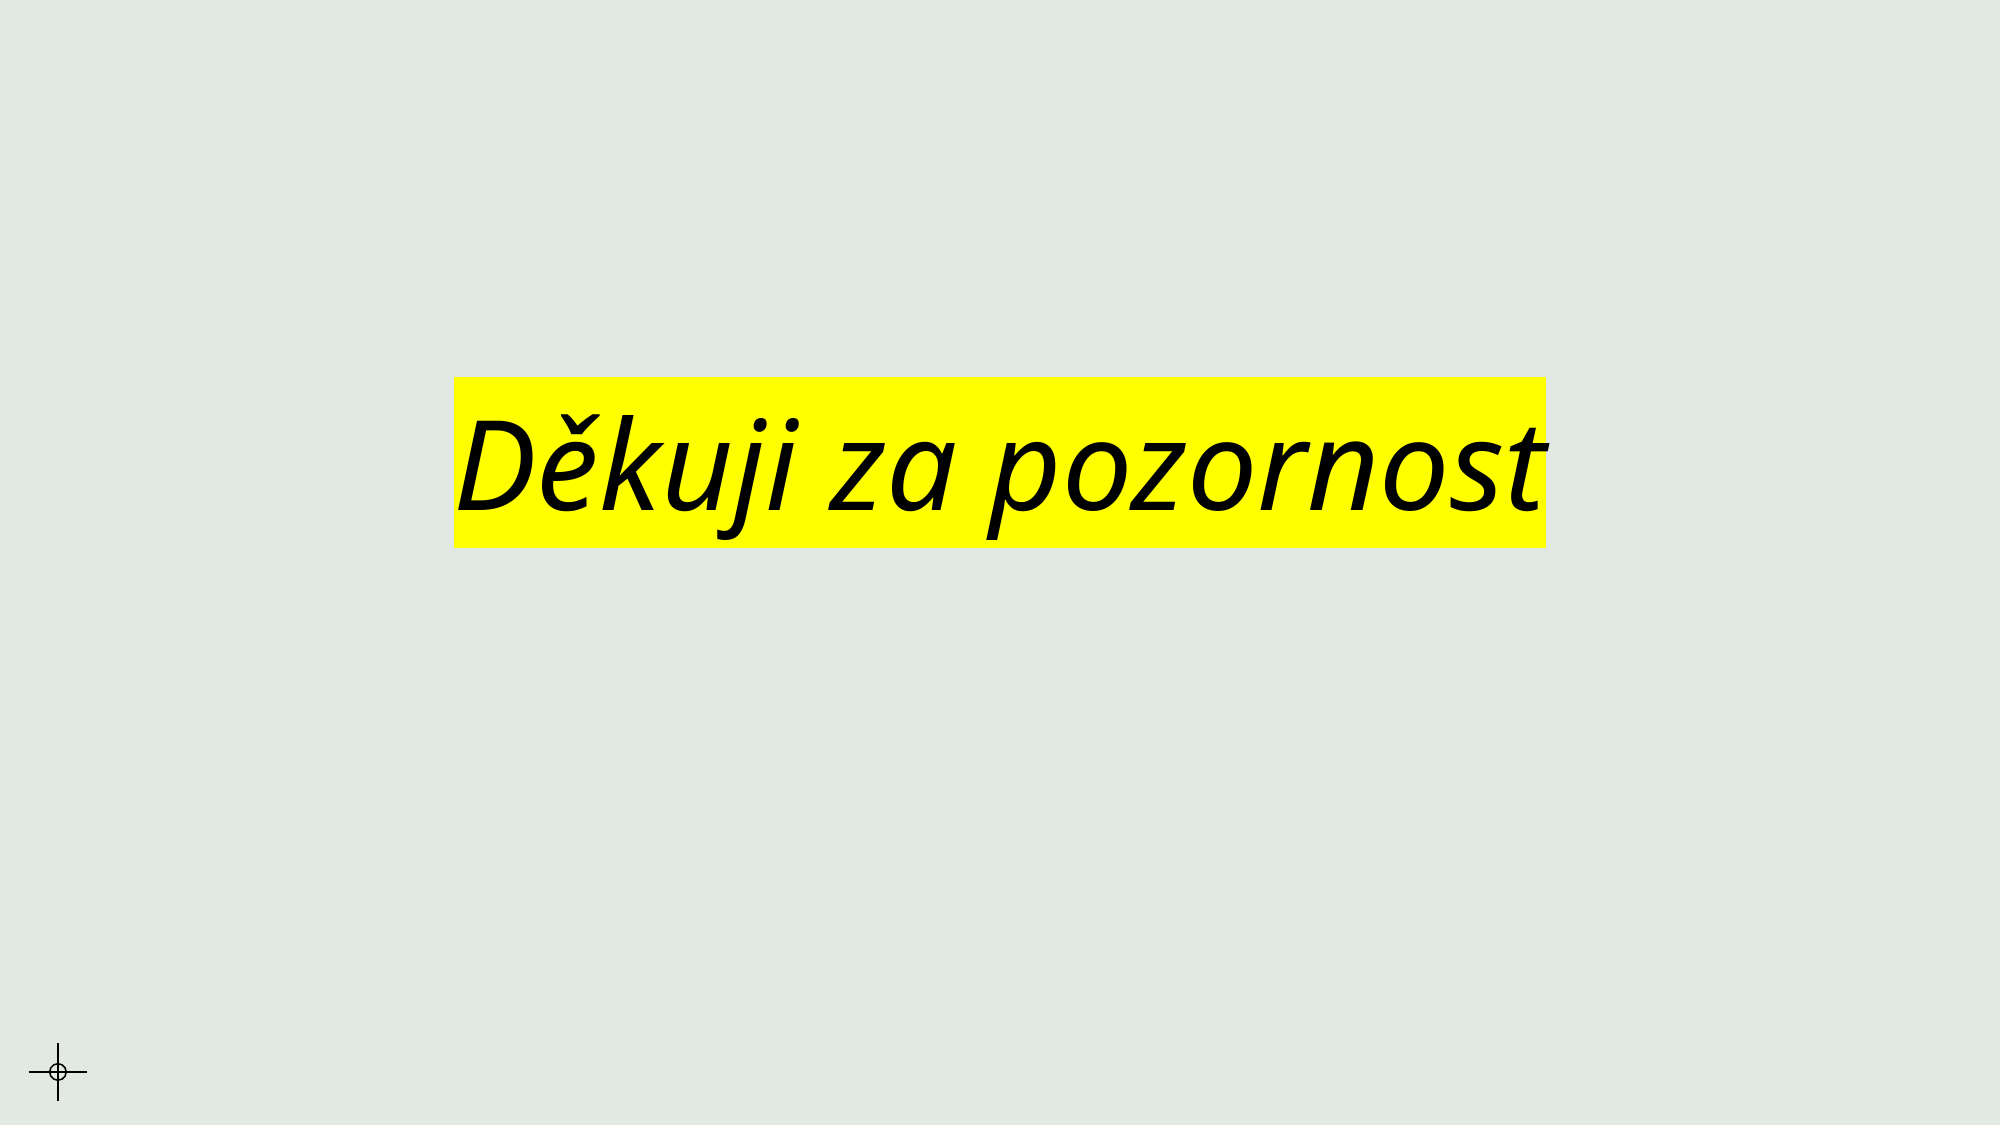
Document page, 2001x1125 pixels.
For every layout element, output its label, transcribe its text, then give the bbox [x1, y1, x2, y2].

title Děkuji za pozornost [221, 348, 1779, 544]
